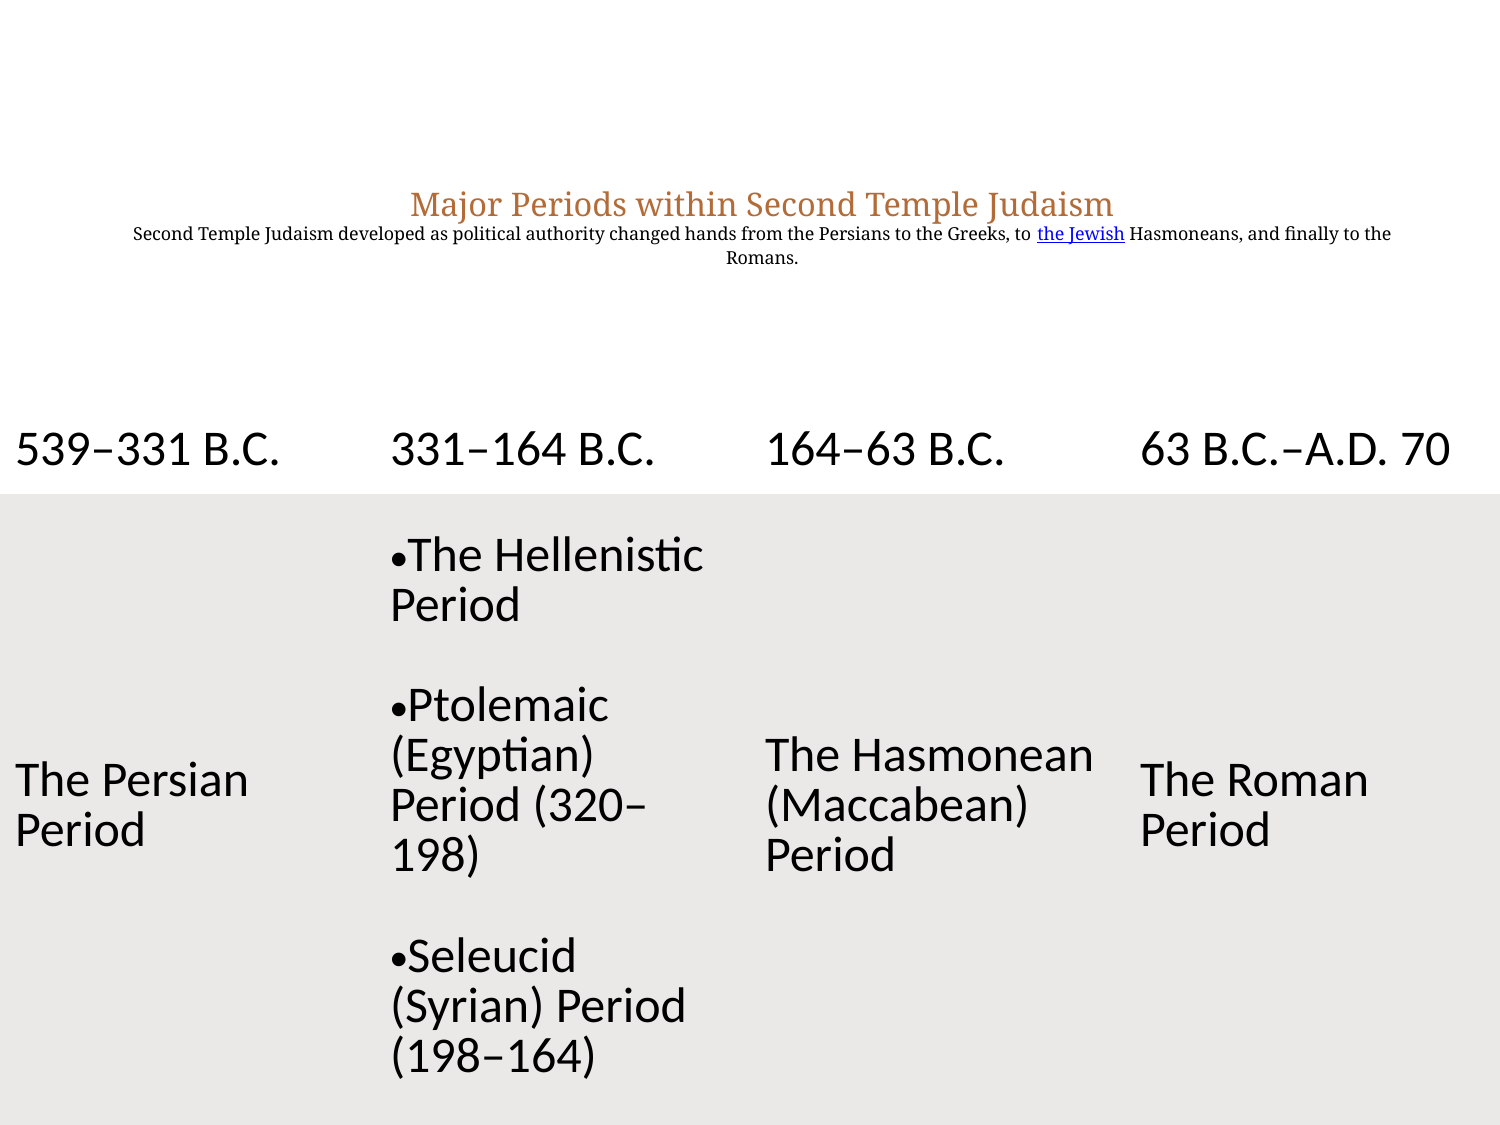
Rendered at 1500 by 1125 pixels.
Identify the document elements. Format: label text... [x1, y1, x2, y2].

table_cell The Roman Period [1125, 494, 1500, 1125]
table_header 331–164 b.c. [375, 413, 750, 494]
table_header 63 b.c.–a.d. 70 [1125, 413, 1500, 494]
table_header 164–63 b.c. [750, 413, 1125, 494]
title Major Periods within Second Temple Judaism Second Temple Judaism developed as political authority changed hands from the Persians to the Greeks, to the Jewish Hasmoneans, and finally to the Romans. [87, 174, 1438, 363]
table_header 539–331 b.c. [0, 413, 375, 494]
table_cell The Persian Period [0, 494, 375, 1125]
table_cell The Hellenistic Period Ptolemaic (Egyptian) Period (320–198) Seleucid (Syrian) Period (198–164) [375, 494, 750, 1125]
table_cell The Hasmonean (Maccabean) Period [750, 494, 1125, 1125]
